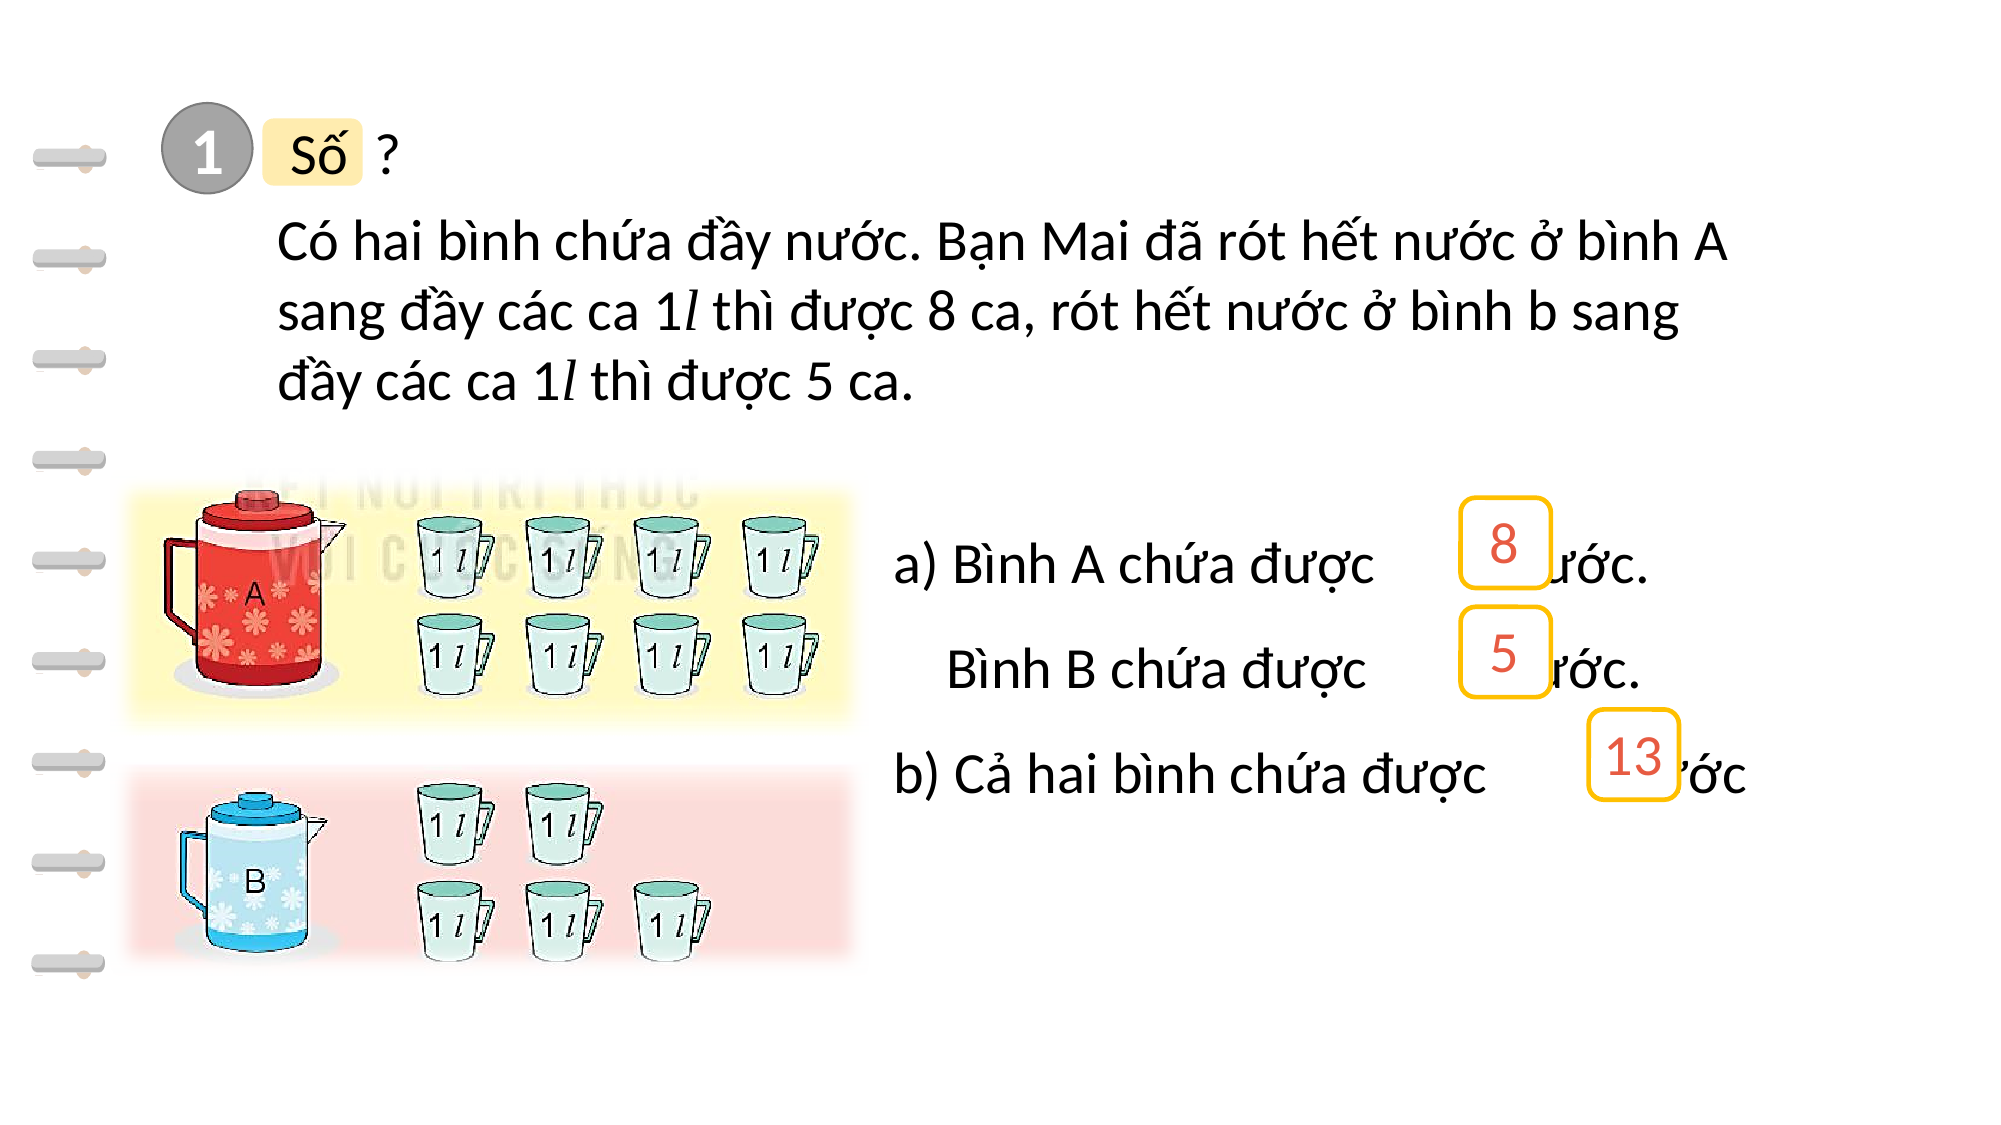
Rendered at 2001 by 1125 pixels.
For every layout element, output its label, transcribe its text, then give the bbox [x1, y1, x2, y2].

text_box ? [1587, 708, 1681, 801]
picture [110, 468, 869, 976]
text_box Có hai bình chứa đầy nước. Bạn Mai đã rót hết nước ở bình A sang đầy các ca 1l thì được 8 ca, rót hết nước ở bình b sang đầy các ca 1l thì được 5 ca. [262, 194, 1791, 420]
text_box a) Bình A chứa được l nước. Bình B chứa được l nước. b) Cả hai bình chứa được l nước [878, 482, 1904, 813]
text_box ? [1459, 605, 1552, 699]
text_box 5 [1474, 614, 1534, 685]
text_box ? [1459, 496, 1552, 590]
text_box 13 [1603, 717, 1664, 788]
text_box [162, 102, 431, 195]
text_box 8 [1474, 505, 1534, 576]
